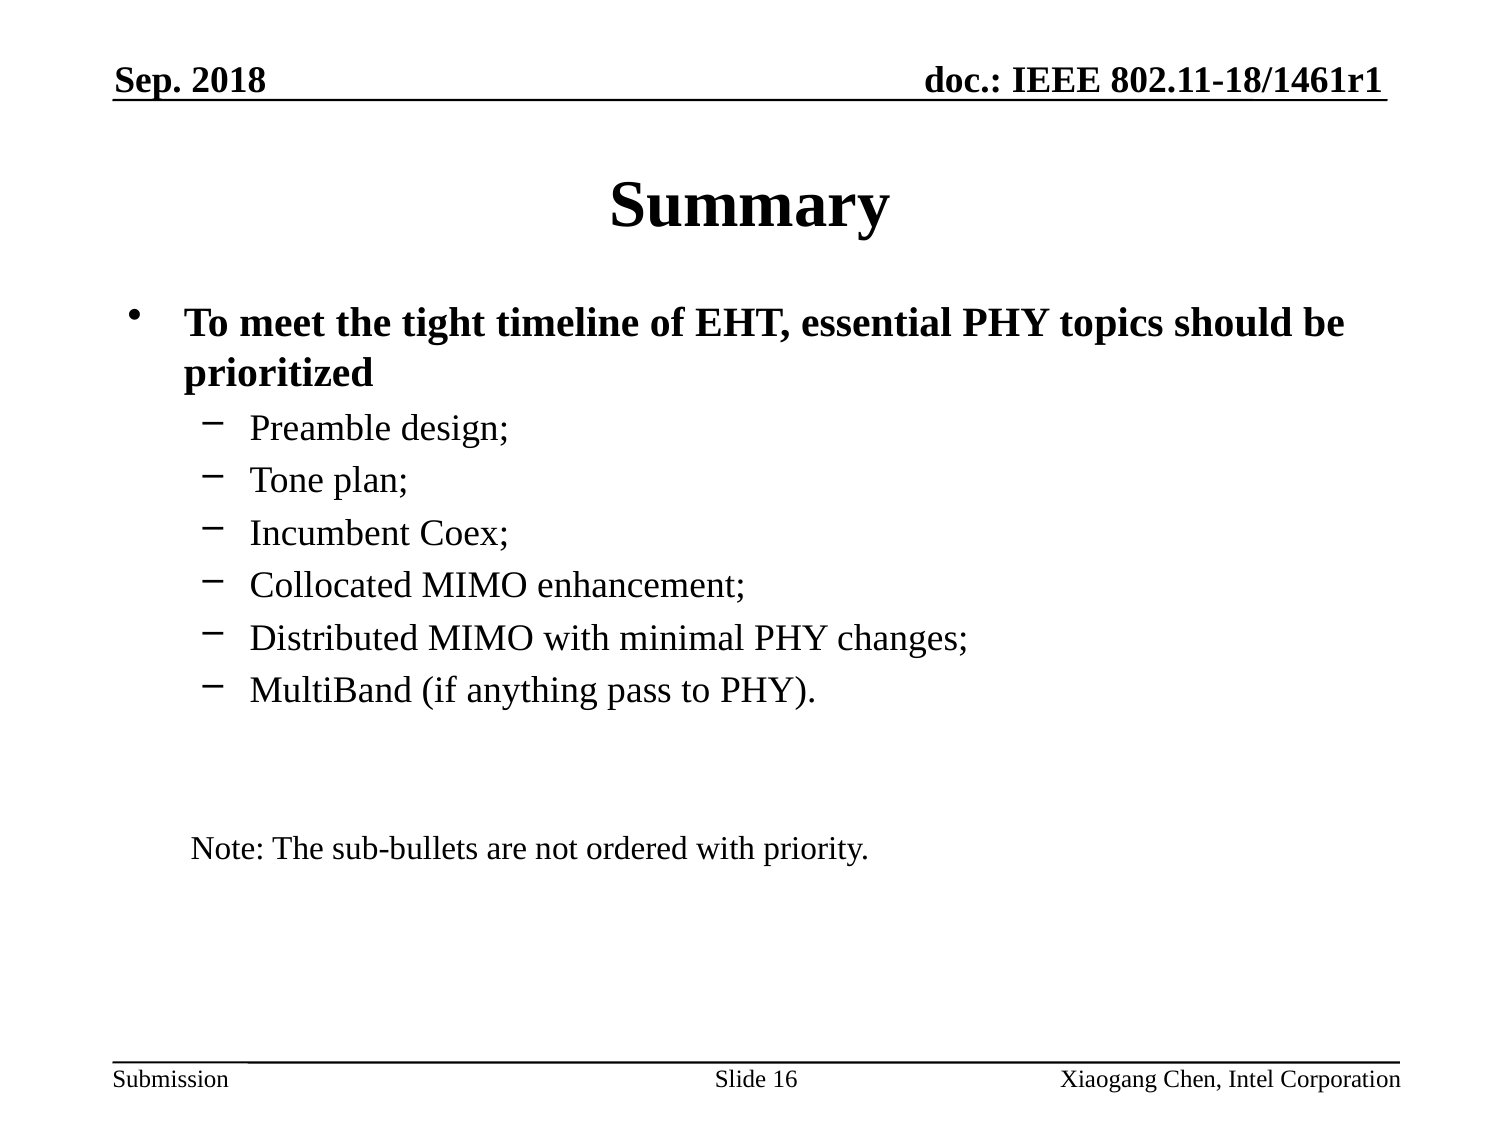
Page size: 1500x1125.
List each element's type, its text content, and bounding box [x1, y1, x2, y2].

slide_number Slide 16 [712, 1063, 800, 1093]
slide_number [114, 54, 273, 101]
footer Xiaogang Chen, Intel Corporation [1055, 1061, 1402, 1093]
list To meet the tight timeline of EHT, essential PHY topics should be prioritized Preamble design; Tone plan; Incumbent Coex; Collocated MIMO enhancement; Distributed MIMO with minimal PHY changes; MultiBand (if anything pass to PHY). [112, 287, 1388, 1063]
text_box Note: The sub-bullets are not ordered with priority. [175, 819, 1337, 874]
title Summary [112, 112, 1388, 287]
